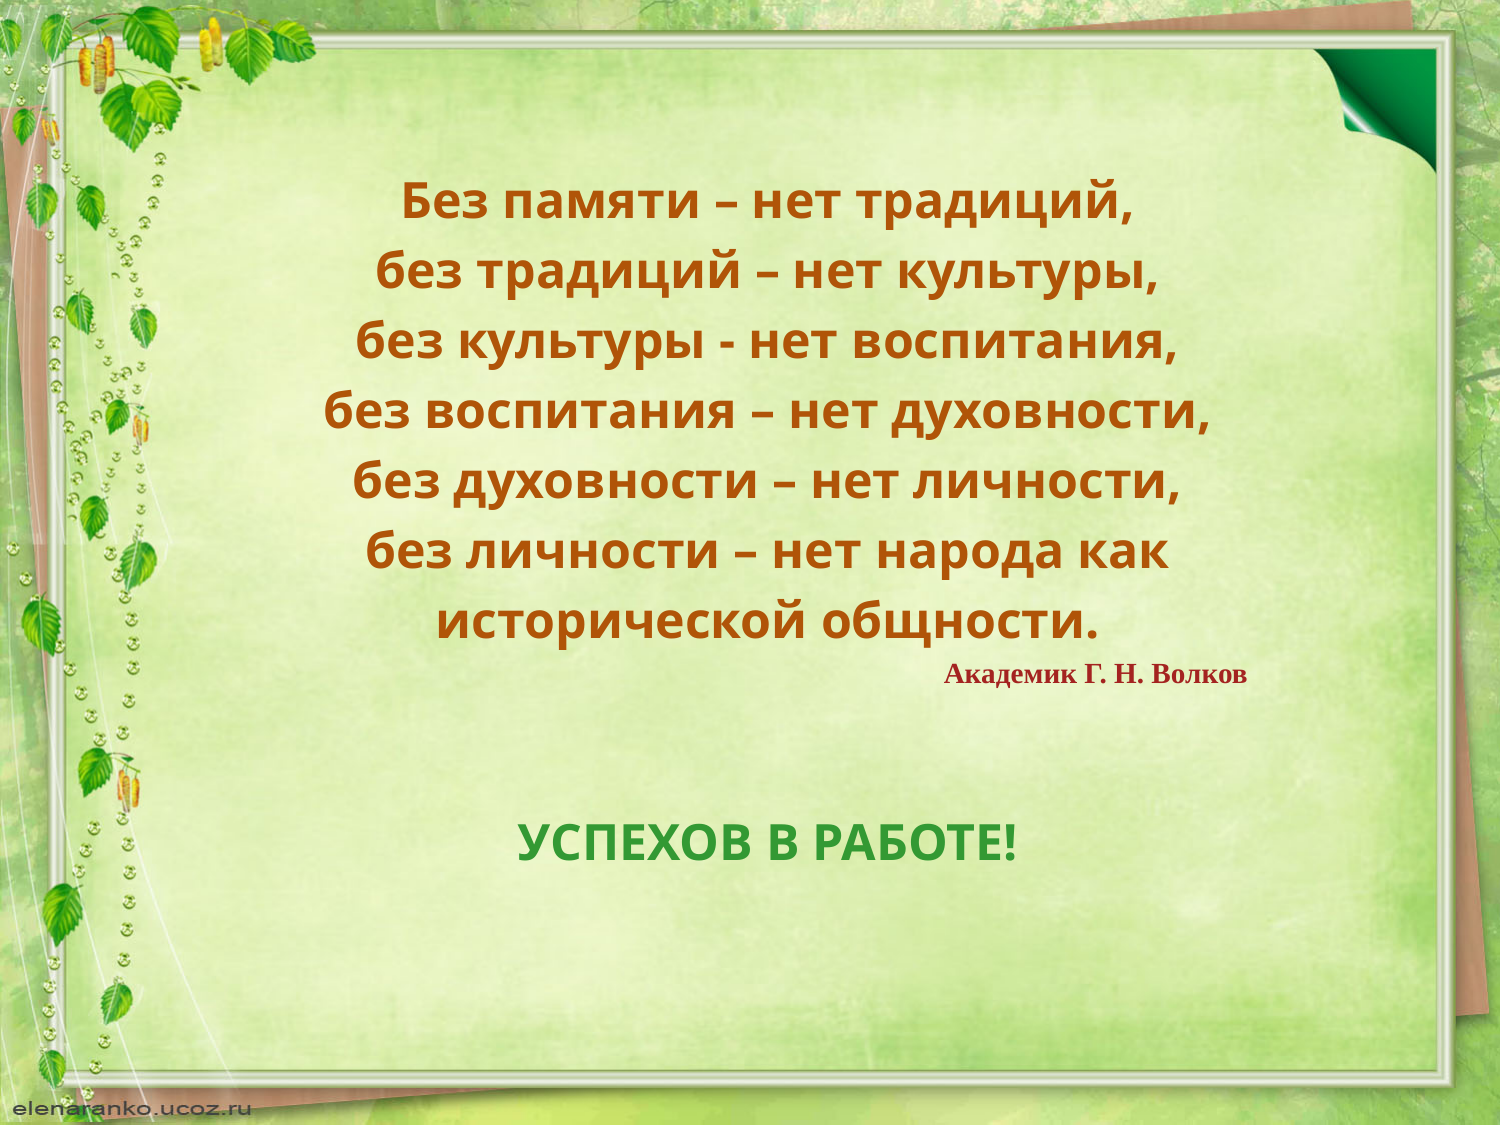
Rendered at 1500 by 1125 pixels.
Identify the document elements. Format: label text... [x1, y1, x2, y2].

picture [0, 0, 1500, 1125]
text_box [117, 100, 1383, 161]
list Без памяти – нет традиций, без традиций – нет культуры, без культуры - нет воспитания, без воспитания – нет духовности, без духовности – нет личности, без личности – нет народа как исторической общности. Академик Г. Н. Волков УСПЕХОВ В РАБОТЕ! [218, 161, 1317, 1020]
